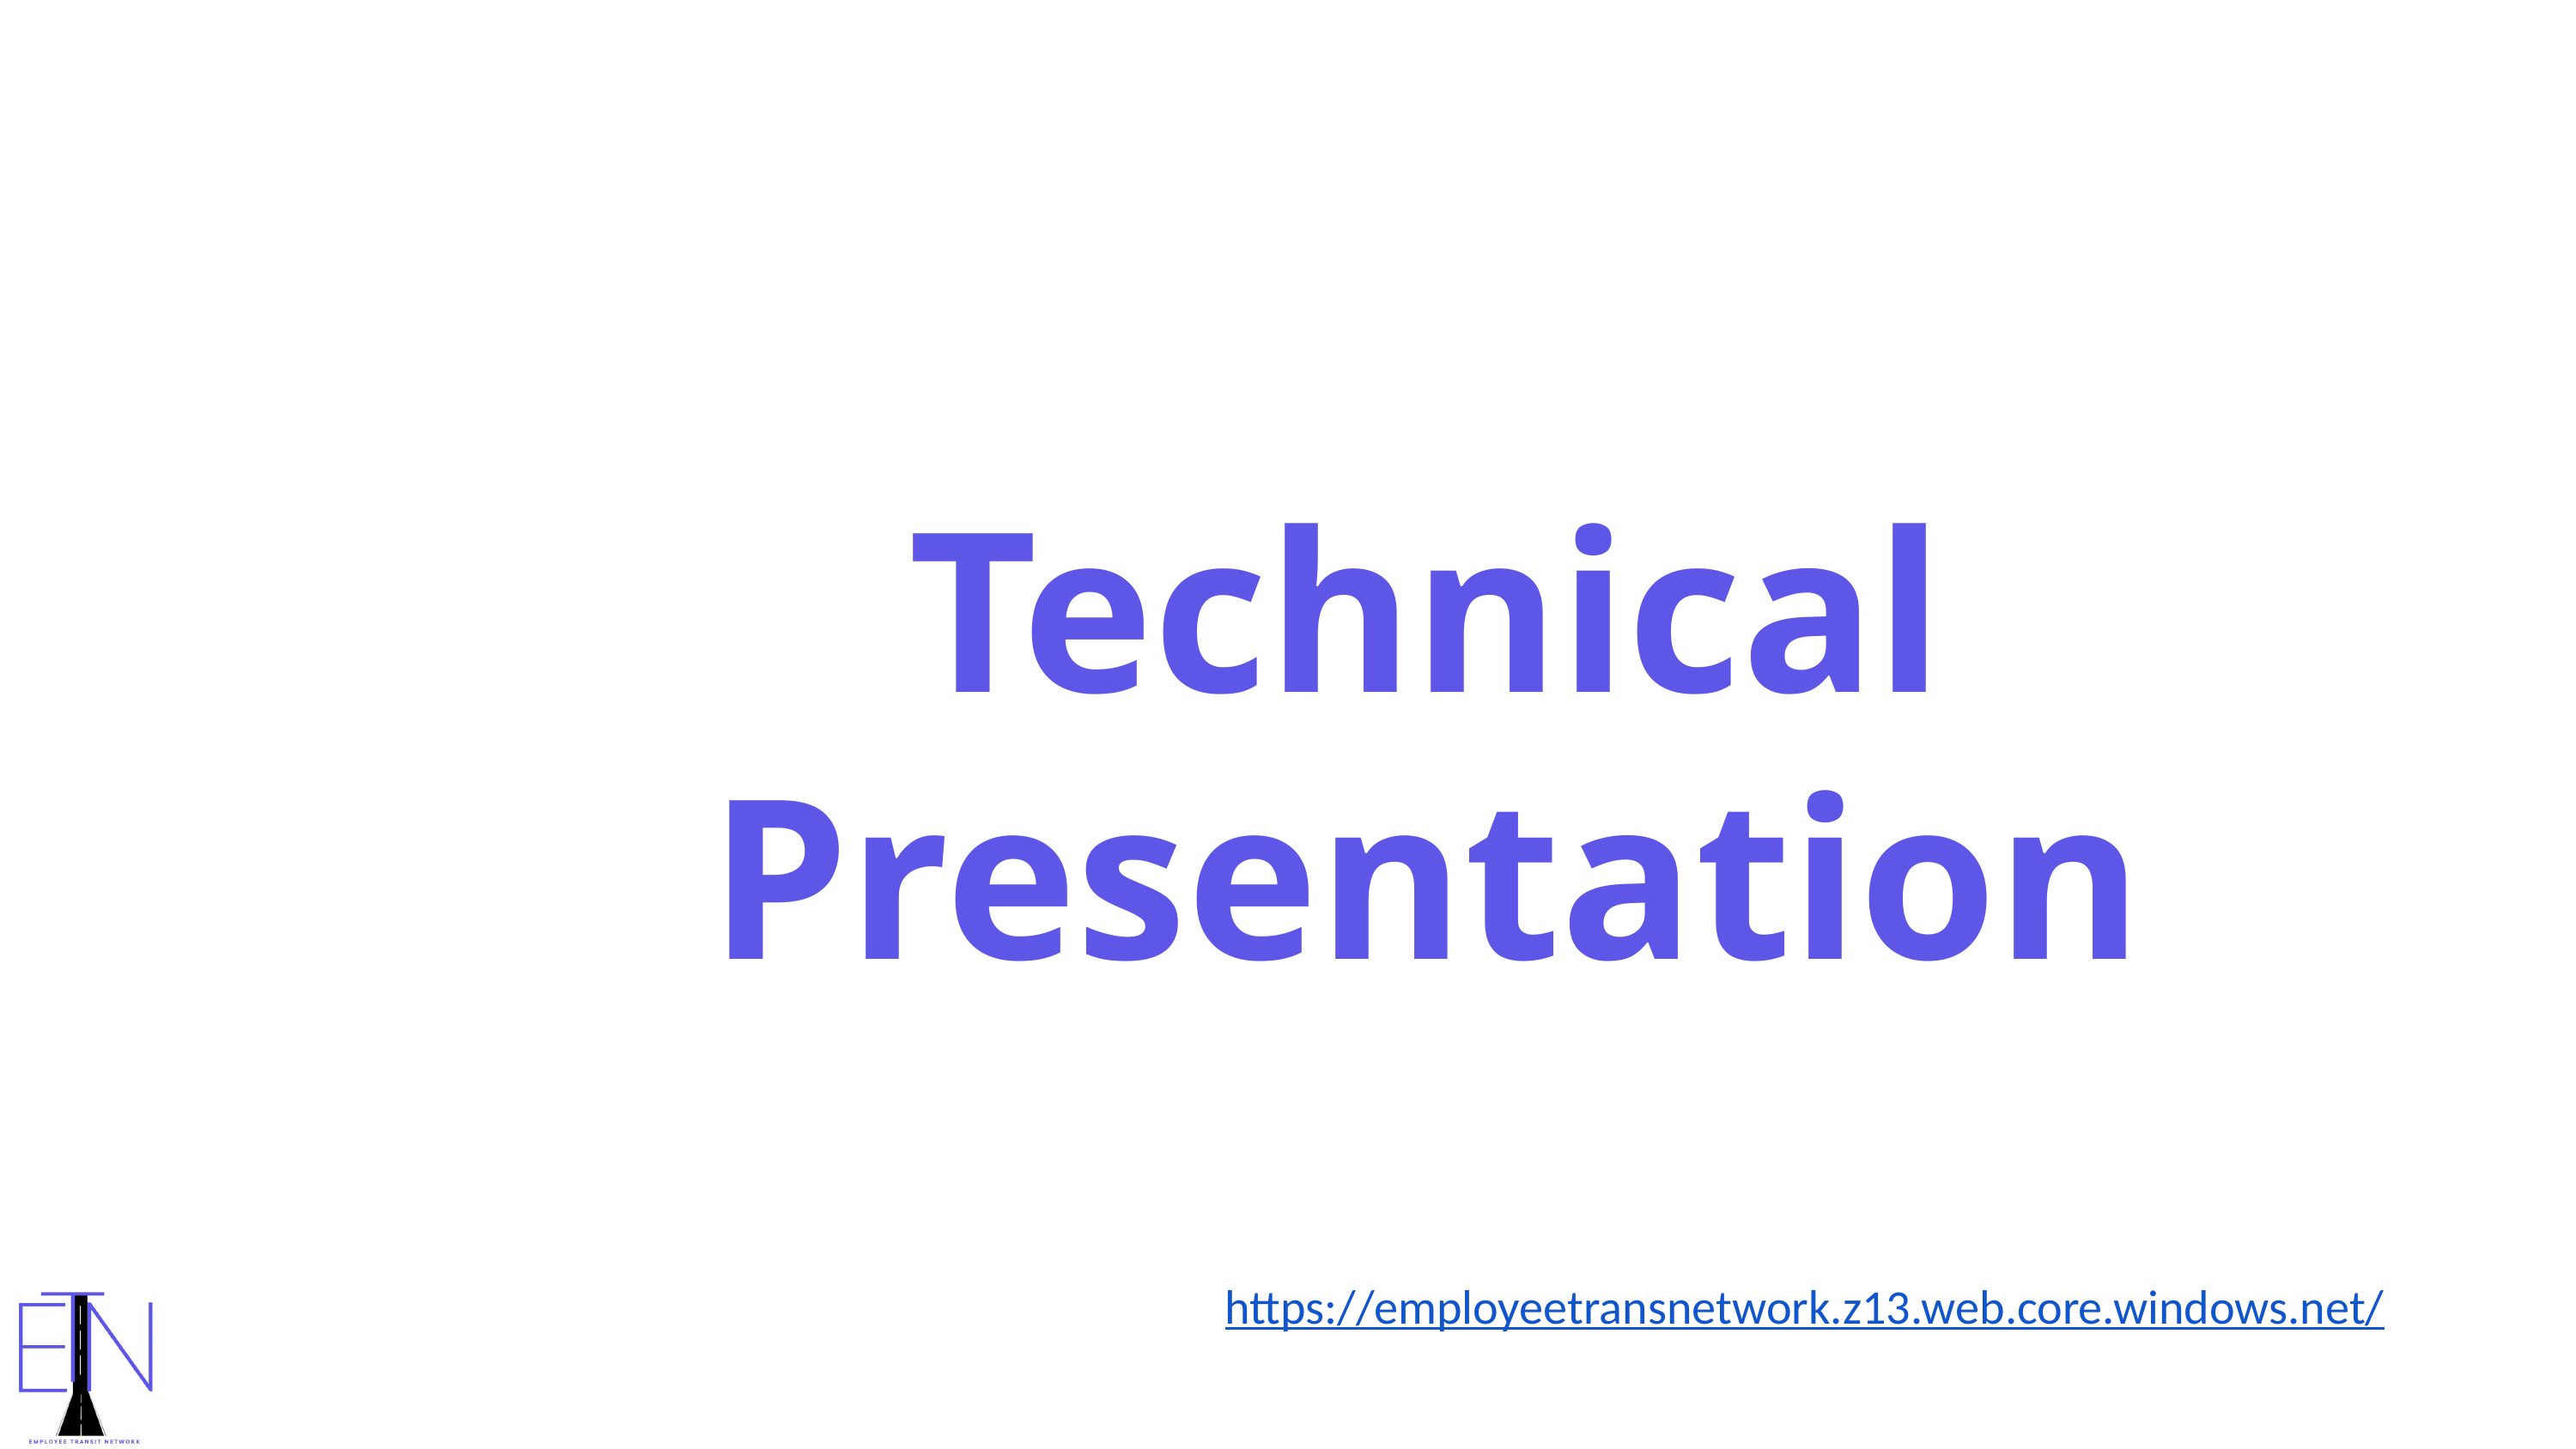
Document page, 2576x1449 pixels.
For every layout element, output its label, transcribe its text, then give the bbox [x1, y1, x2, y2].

text_box https://employeetransnetwork.z13.web.core.windows.net/ [1212, 1262, 2409, 1347]
picture [0, 1262, 168, 1449]
text_box Technical Presentation [619, 470, 2234, 1004]
